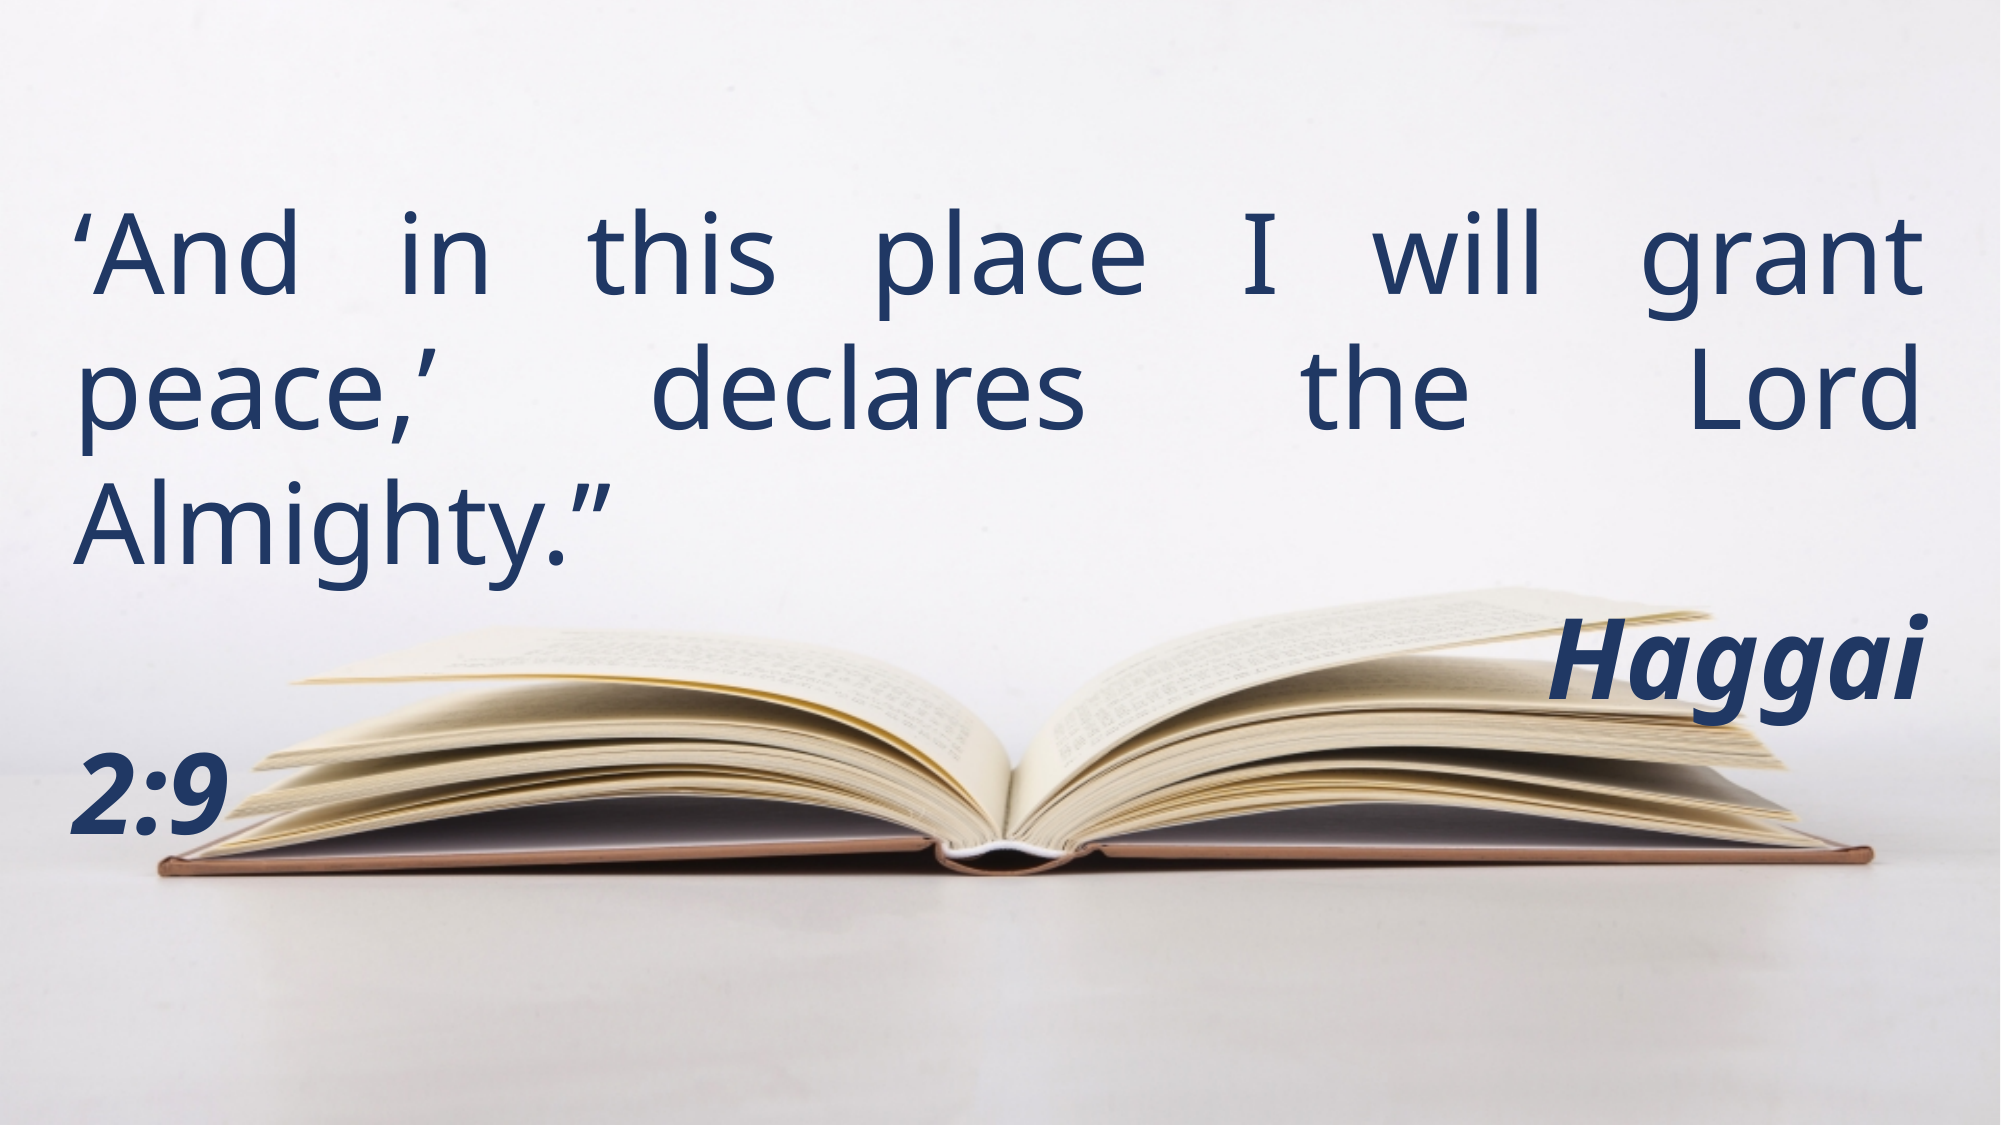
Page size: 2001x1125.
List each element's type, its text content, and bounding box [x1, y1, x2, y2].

text_box ‘And in this place I will grant peace,’ declares the Lord Almighty.” Haggai 2:9 [59, 174, 1941, 865]
picture [0, 0, 2001, 1125]
